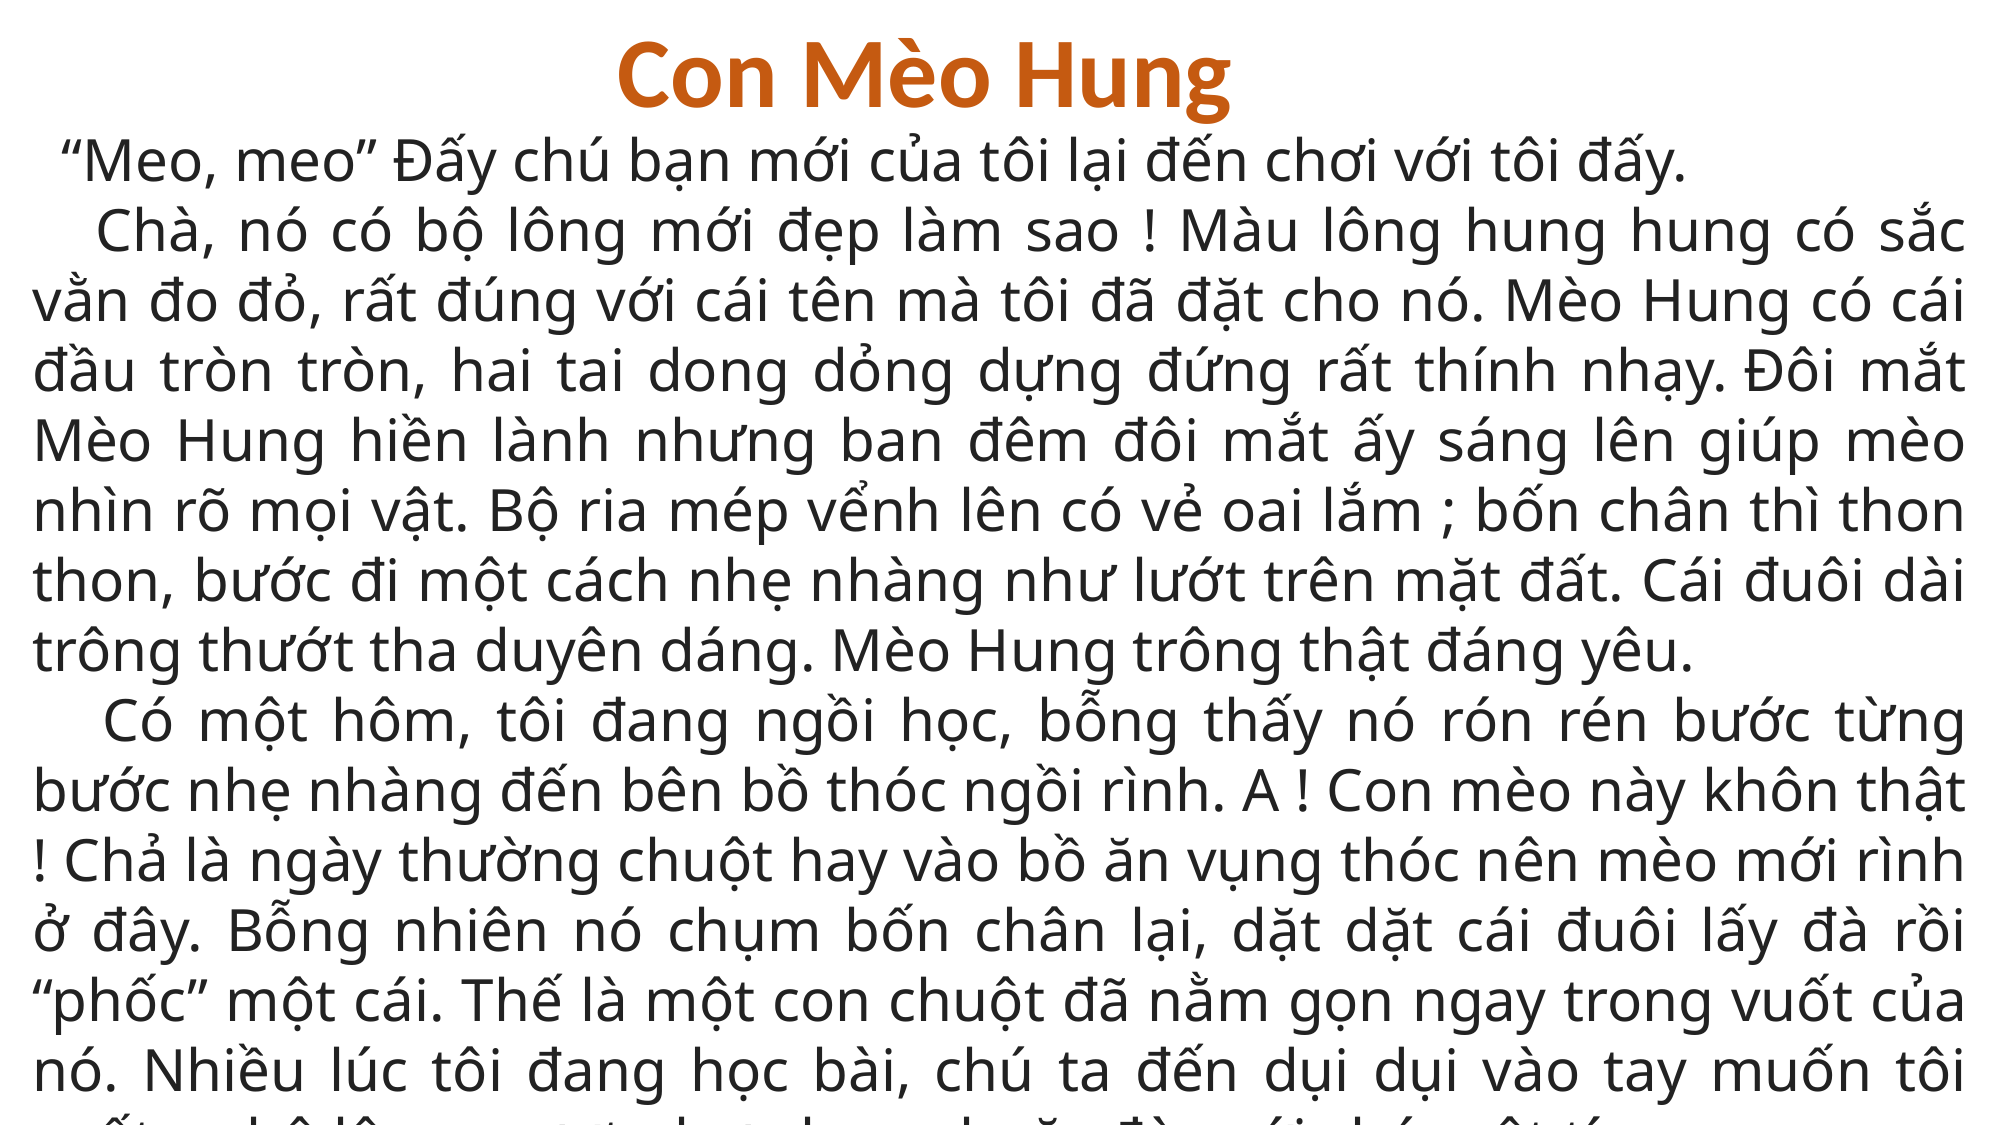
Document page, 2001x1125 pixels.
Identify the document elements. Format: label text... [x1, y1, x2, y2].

text_box “Meo, meo” Đấy chú bạn mới của tôi lại đến chơi với tôi đấy. Chà, nó có bộ lông mới đẹp làm sao ! Màu lông hung hung có sắc vằn đo đỏ, rất đúng với cái tên mà tôi đã đặt cho nó. Mèo Hung có cái đầu tròn tròn, hai tai dong dỏng dựng đứng rất thính nhạy. Đôi mắt Mèo Hung hiền lành nhưng ban đêm đôi mắt ấy sáng lên giúp mèo nhìn rõ mọi vật. Bộ ria mép vểnh lên có vẻ oai lắm ; bốn chân thì thon thon, bước đi một cách nhẹ nhàng như lướt trên mặt đất. Cái đuôi dài trông thướt tha duyên dáng. Mèo Hung trông thật đáng yêu. Có một hôm, tôi đang ngồi học, bỗng thấy nó rón rén bước từng bước nhẹ nhàng đến bên bồ thóc ngồi rình. A ! Con mèo này khôn thật ! Chả là ngày thường chuột hay vào bồ ăn vụng thóc nên mèo mới rình ở đây. Bỗng nhiên nó chụm bốn chân lại, dặt dặt cái đuôi lấy đà rồi “phốc” một cái. Thế là một con chuột đã nằm gọn ngay trong vuốt của nó. Nhiều lúc tôi đang học bài, chú ta đến dụi dụi vào tay muốn tôi vuốt ve bộ lông mượt như nhung hoặc đùa với chú một tí. Con mèo của tôi là thế đấy. [17, 115, 1983, 1125]
text_box Con Mèo Hung [602, 0, 1248, 135]
